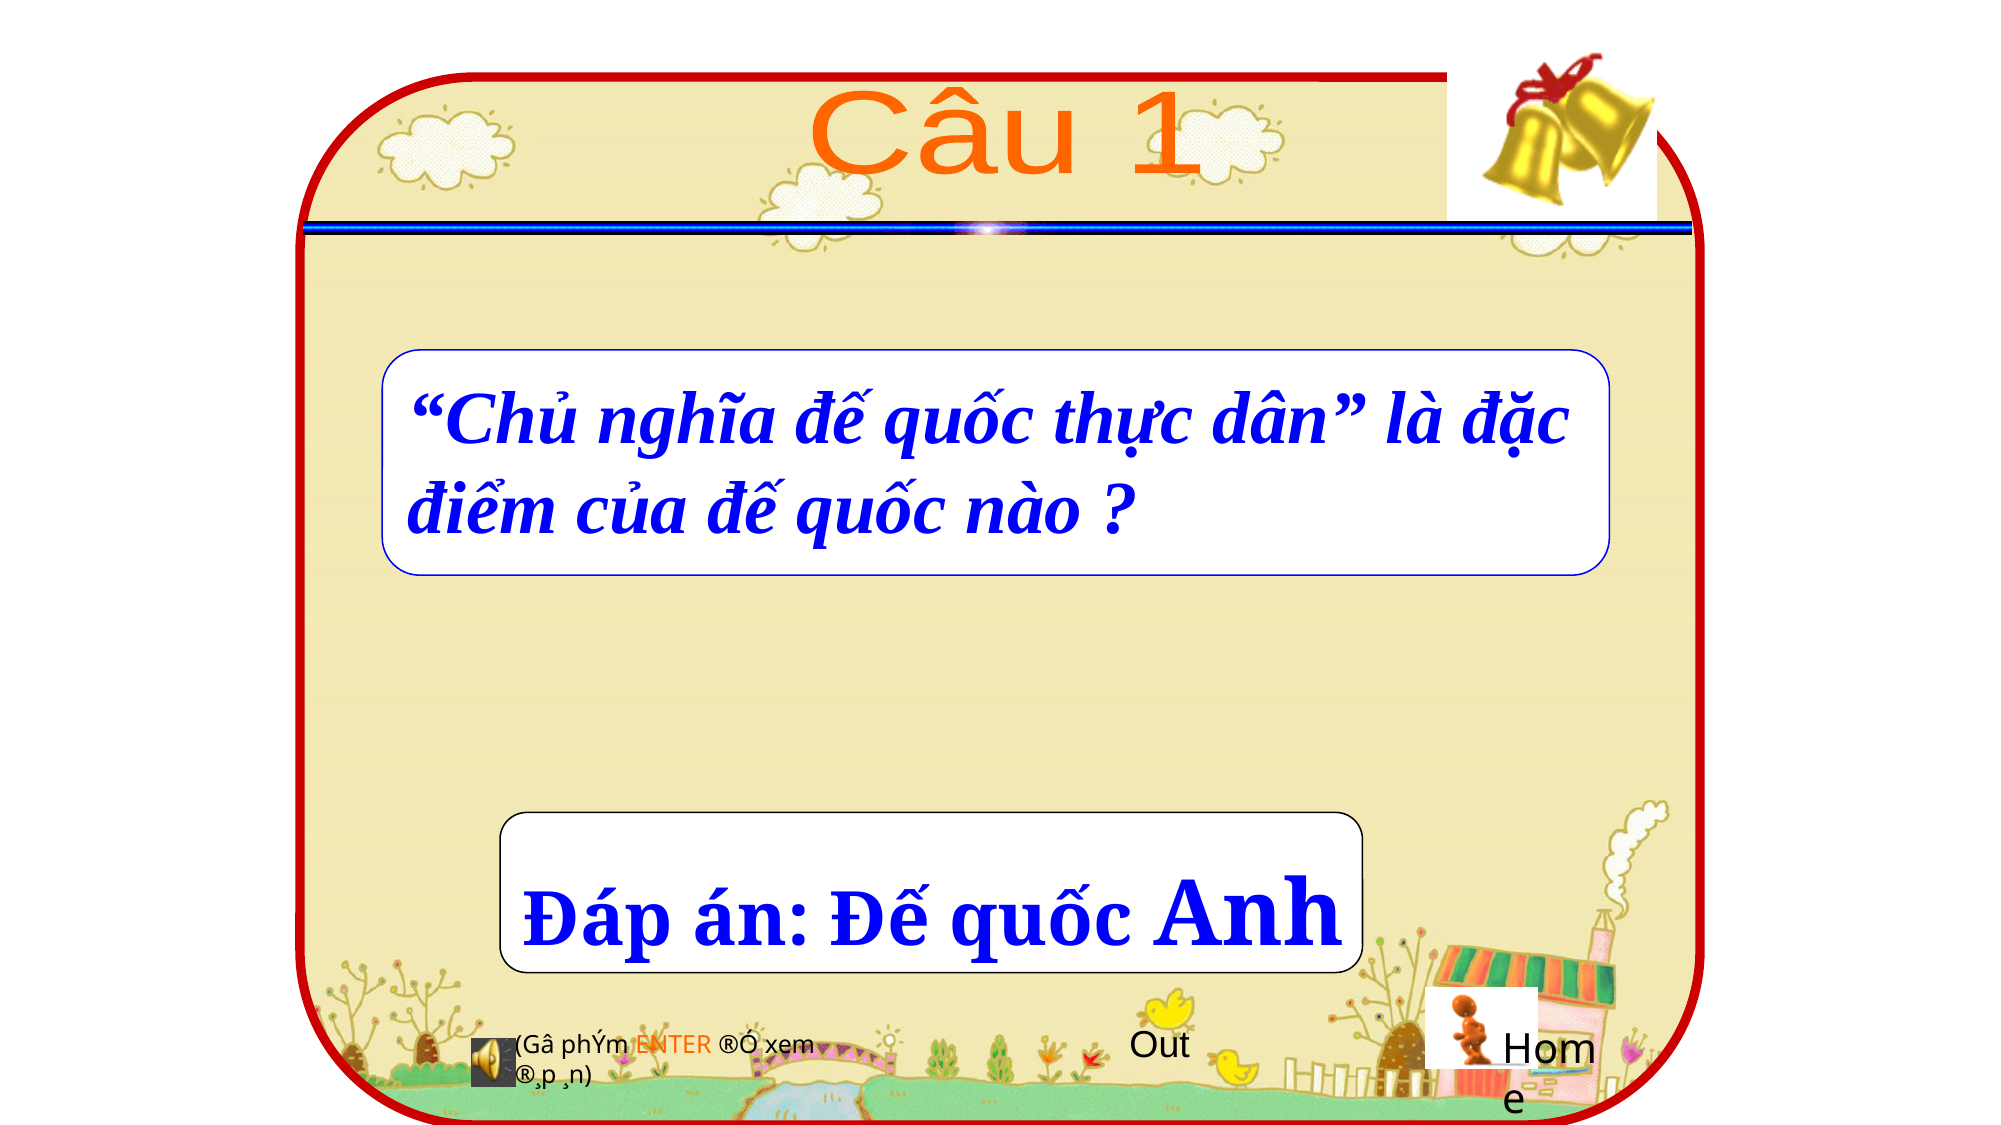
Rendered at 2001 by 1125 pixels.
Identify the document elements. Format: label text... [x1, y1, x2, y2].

text_box Đáp án: Đế quốc Anh [500, 812, 1363, 973]
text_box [1424, 987, 1617, 1081]
picture [303, 42, 1692, 235]
picture [470, 1037, 517, 1088]
text_box [299, 77, 1701, 1125]
text_box (Gâ phÝm ENTER ®Ó xem ®¸p ¸n) [499, 1021, 863, 1097]
text_box Out [1114, 1012, 1240, 1073]
text_box “Chủ nghĩa đế quốc thực dân” là đặc điểm của đế quốc nào ? [382, 349, 1610, 576]
